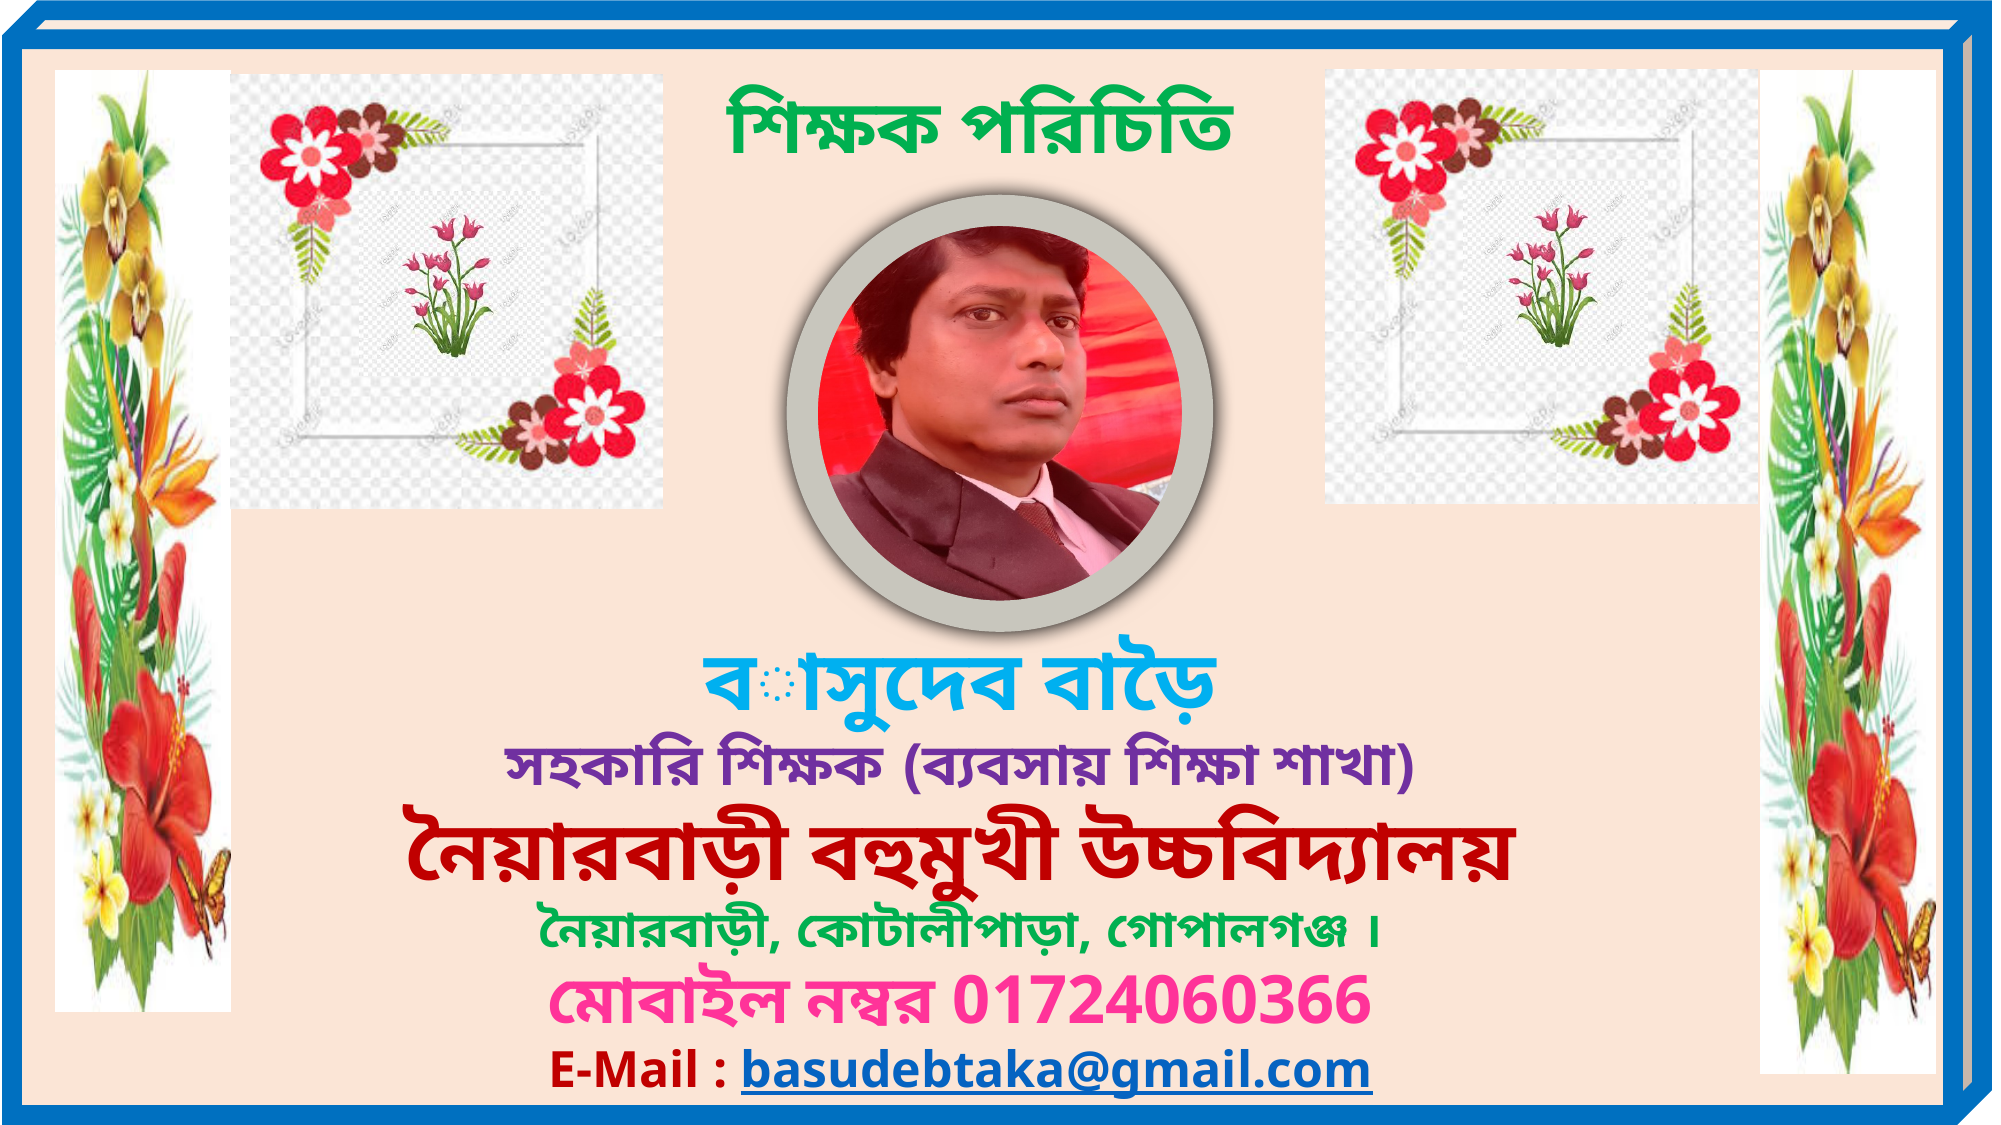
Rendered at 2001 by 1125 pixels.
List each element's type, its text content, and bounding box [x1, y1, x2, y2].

picture [1760, 70, 1936, 1074]
picture [1325, 69, 1758, 504]
picture [802, 210, 1198, 617]
picture [55, 70, 663, 1013]
text_box বাসুদেব বাড়ৈ সহকারি শিক্ষক (ব্যবসায় শিক্ষা শাখা) নৈয়ারবাড়ী বহুমুখী উচ্চবিদ্যালয় নৈয়ারবাড়ী, কোটালীপাড়া, গোপালগঞ্জ । মোবাইল নম্বর 01724060366 E-Mail : basudebtaka@gmail.com [64, 619, 1857, 1125]
text_box শিক্ষক পরিচিতি [713, 70, 1325, 176]
